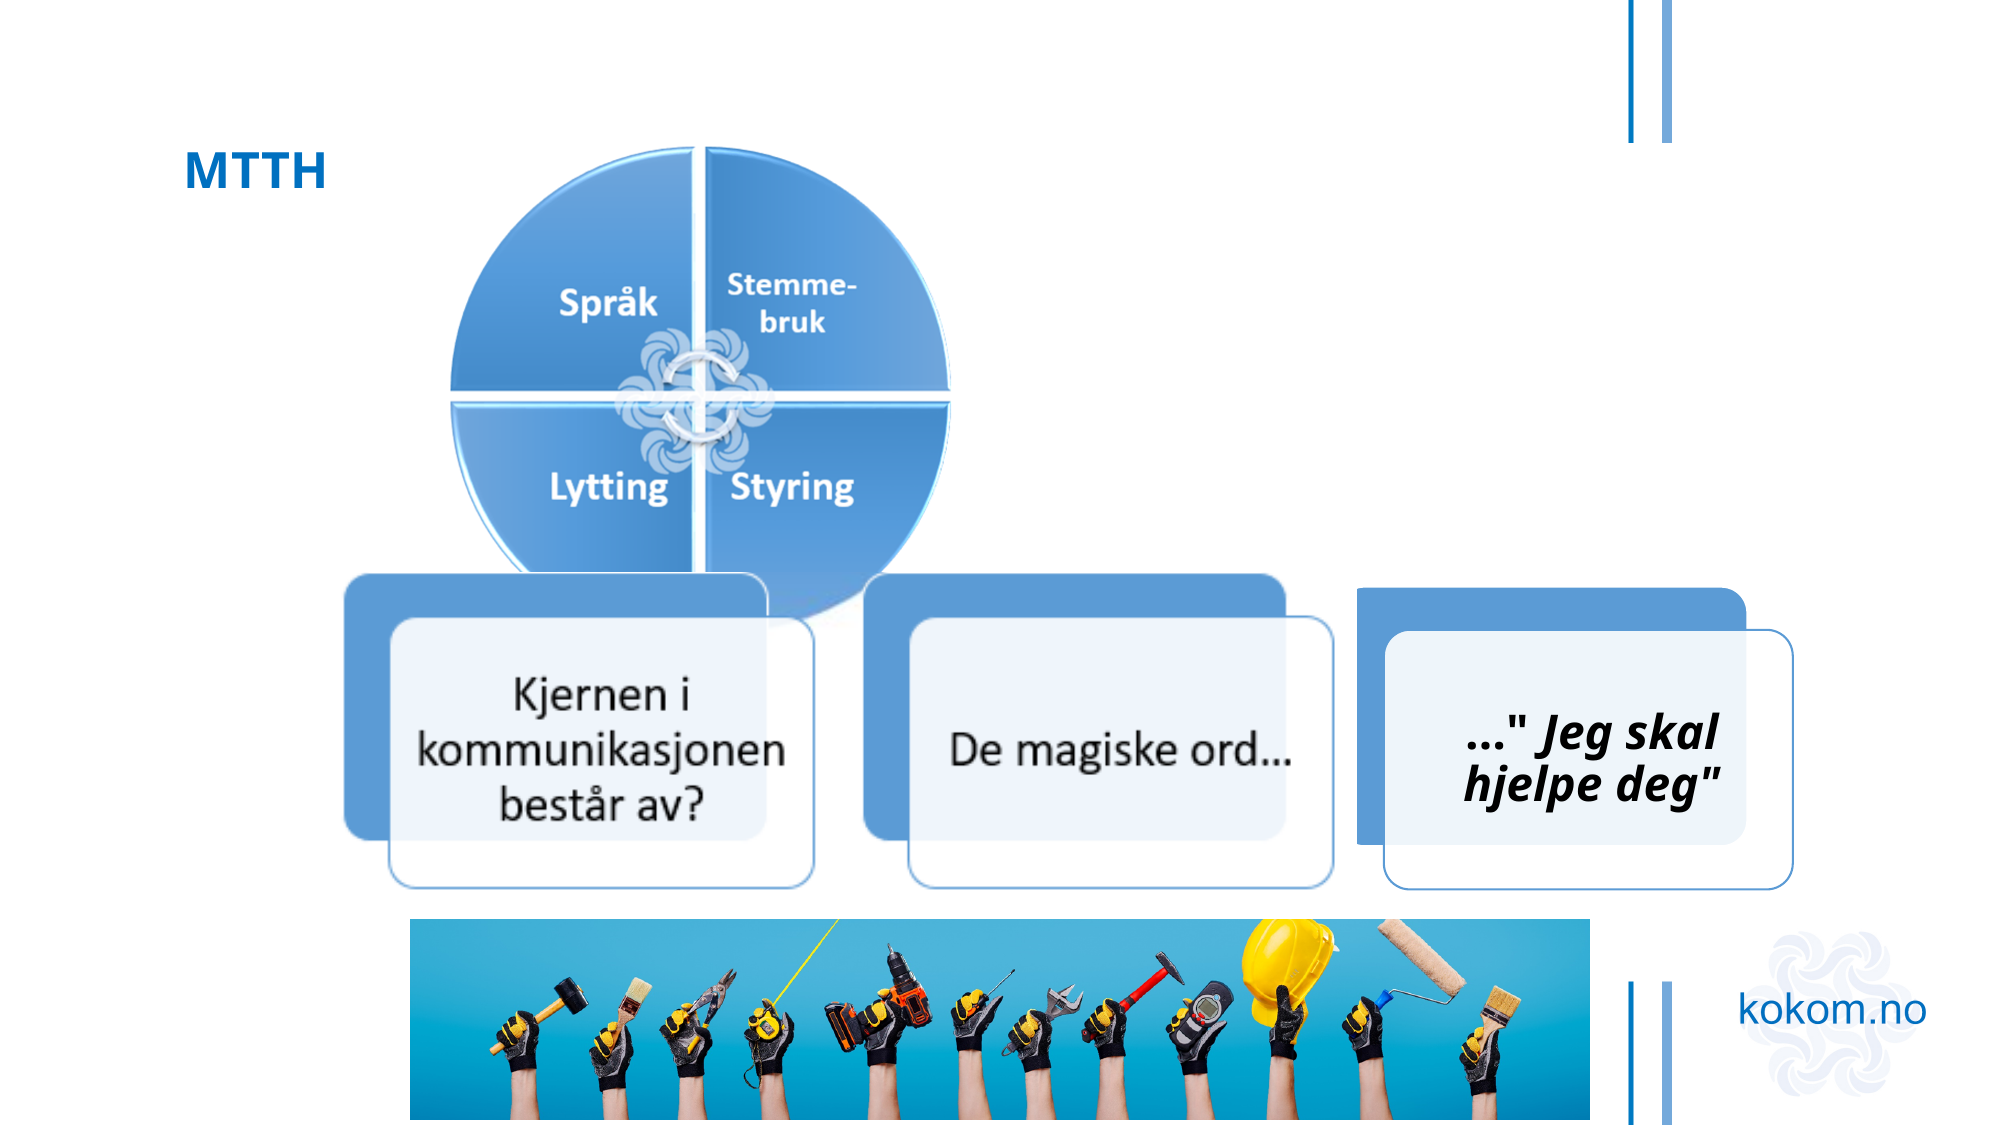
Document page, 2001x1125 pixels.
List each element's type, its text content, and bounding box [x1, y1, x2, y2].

text_box MTTH [169, 131, 357, 207]
picture [0, 0, 2001, 1125]
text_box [339, 526, 1793, 951]
